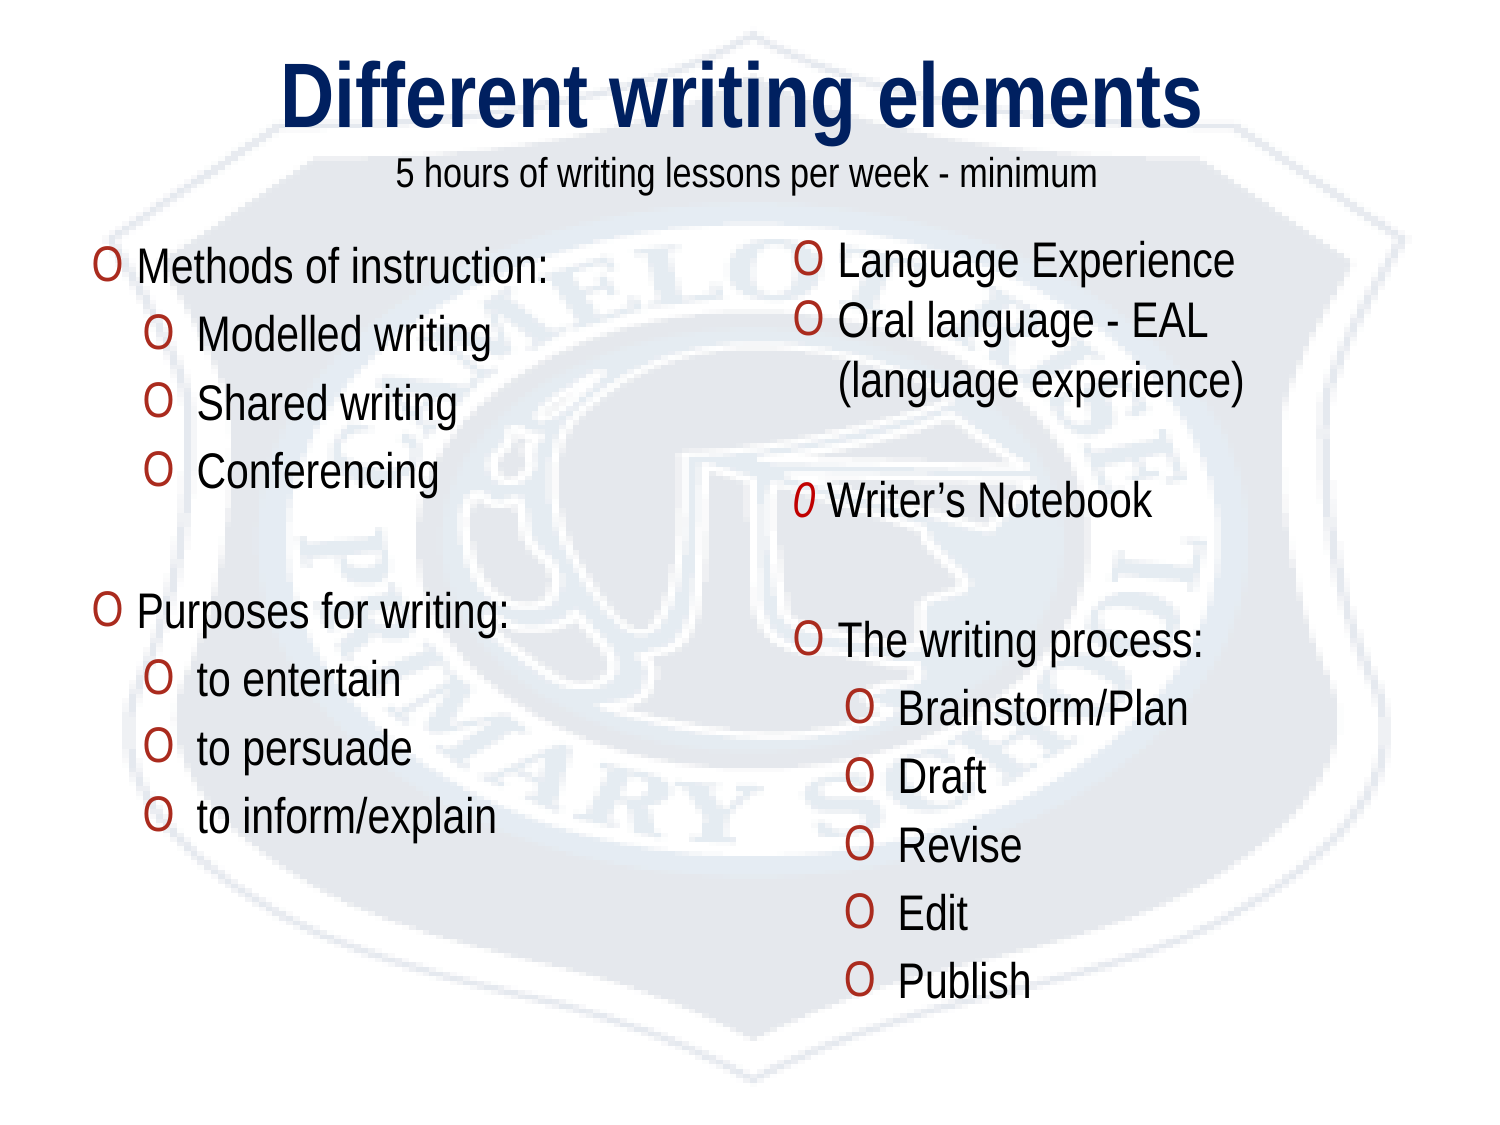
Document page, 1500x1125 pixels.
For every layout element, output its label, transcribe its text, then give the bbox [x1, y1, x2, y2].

title Different writing elements 5 hours of writing lessons per week - minimum [76, 79, 1427, 353]
list Methods of instruction: Modelled writing Shared writing Conferencing Purposes for writing: to entertain to persuade to inform/explain [76, 225, 715, 1018]
text_box Language Experience Oral language - EAL (language experience) 0 Writer’s Notebook The writing process: Brainstorm/Plan Draft Revise Edit Publish [777, 219, 1416, 1094]
